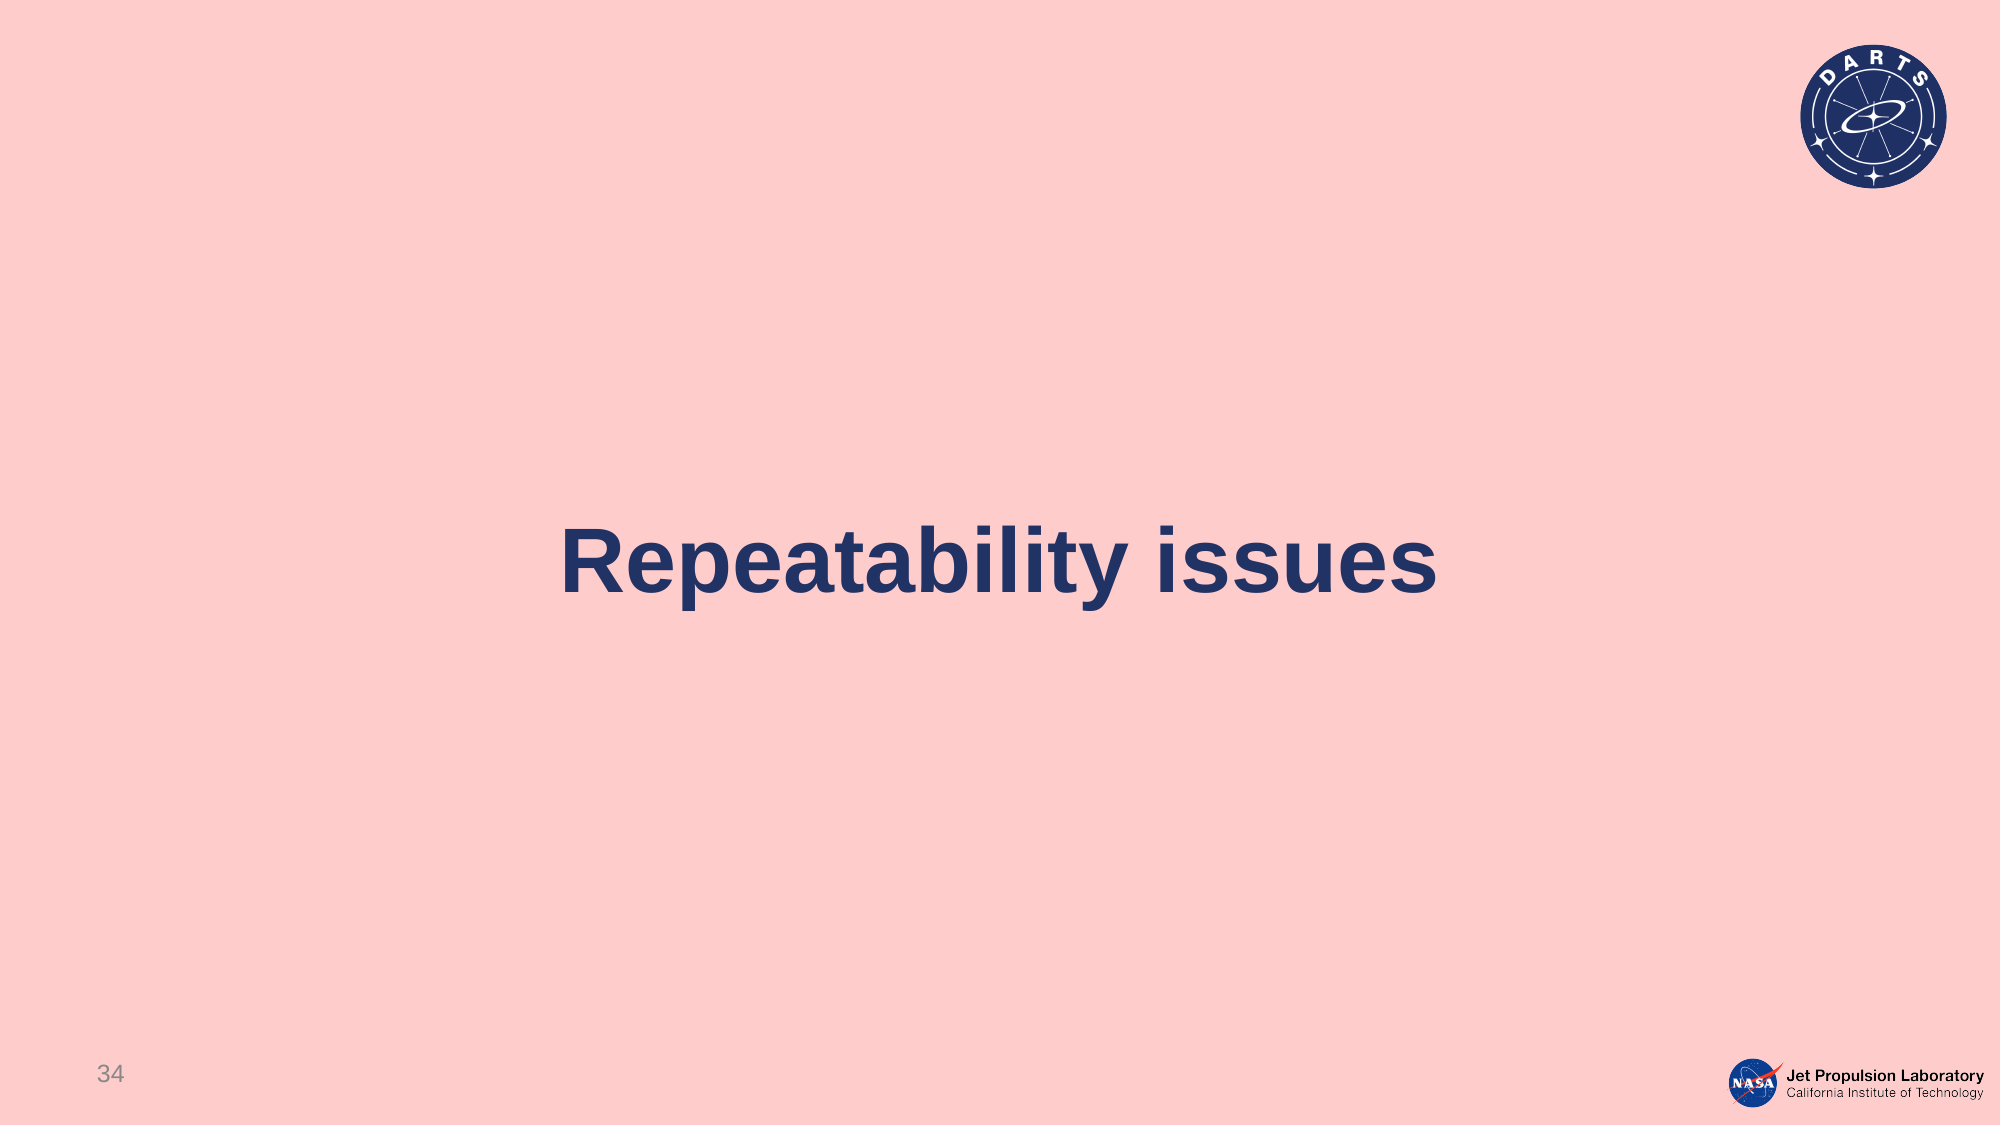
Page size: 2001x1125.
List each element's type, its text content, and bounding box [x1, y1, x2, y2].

picture [1796, 41, 1951, 192]
title Repeatability issues [137, 490, 1863, 635]
picture [1710, 1042, 2000, 1124]
slide_number 34 [81, 1042, 532, 1103]
